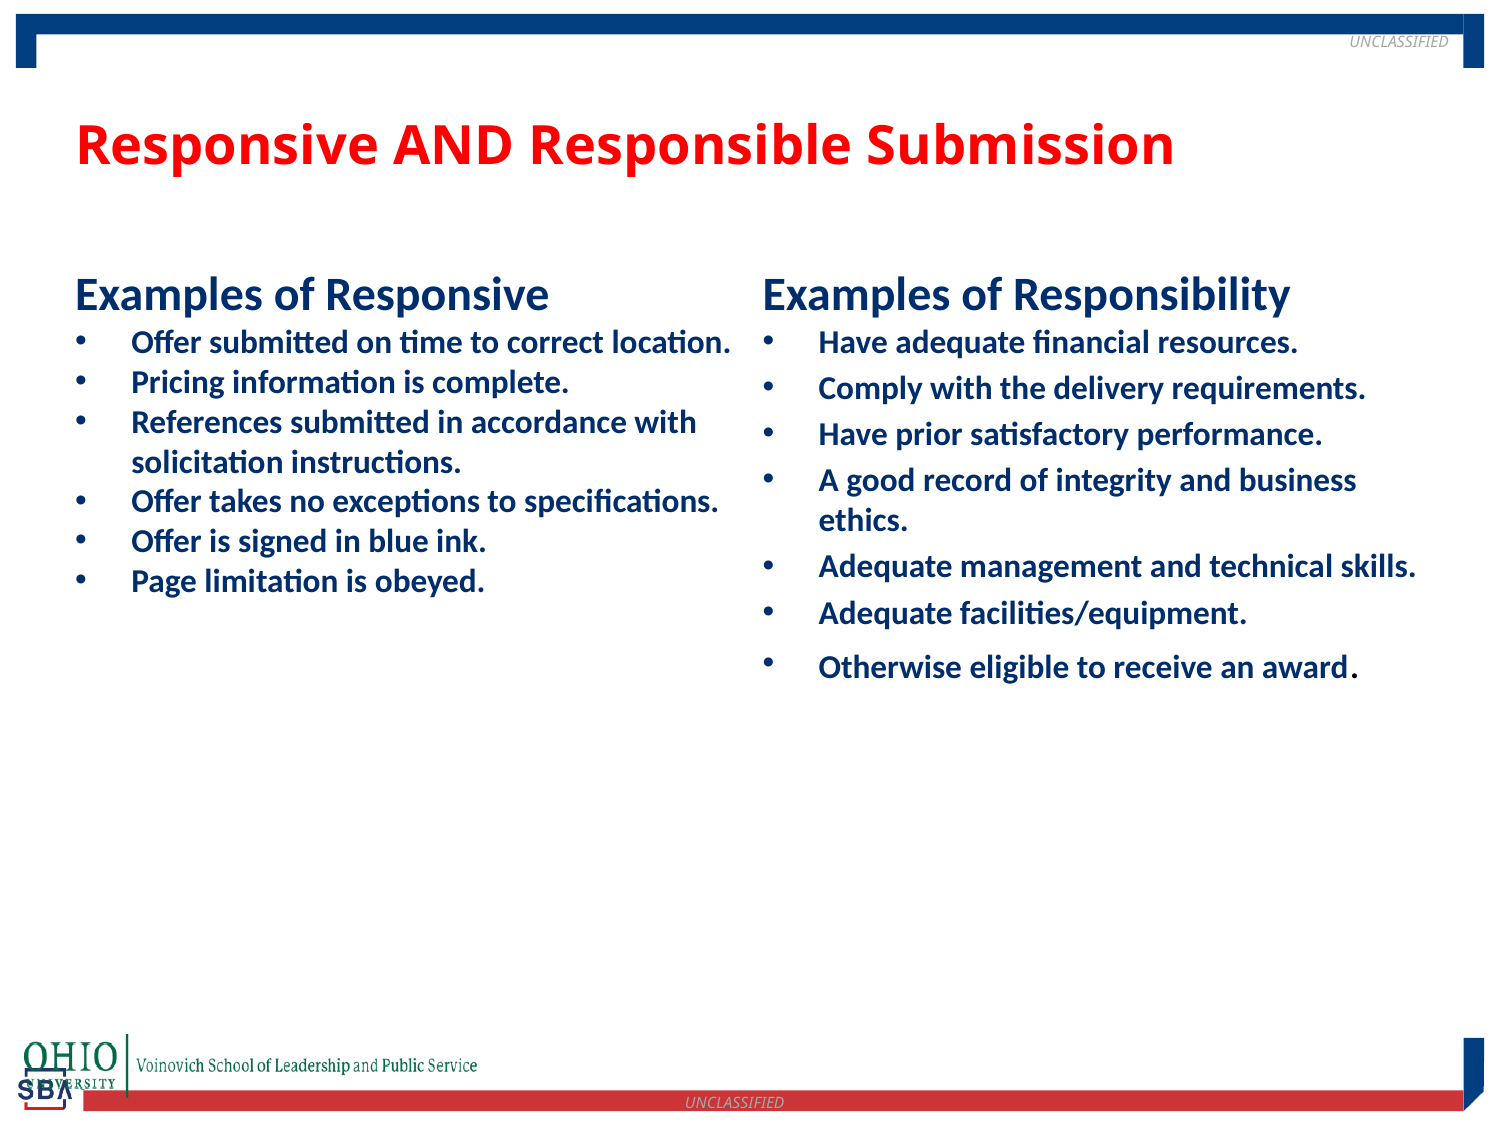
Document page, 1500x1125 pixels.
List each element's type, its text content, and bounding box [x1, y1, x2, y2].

title Responsive AND Responsible Submission [75, 109, 1266, 175]
list Examples of Responsive Offer submitted on time to correct location. Pricing information is complete. References submitted in accordance with solicitation instructions. Offer takes no exceptions to specifications. Offer is signed in blue ink. Page limitation is obeyed. [75, 262, 738, 1005]
picture [18, 1034, 478, 1110]
list Examples of Responsibility Have adequate financial resources. Comply with the delivery requirements. Have prior satisfactory performance. A good record of integrity and business ethics. Adequate management and technical skills. Adequate facilities/equipment. Otherwise eligible to receive an award. [762, 262, 1425, 1005]
